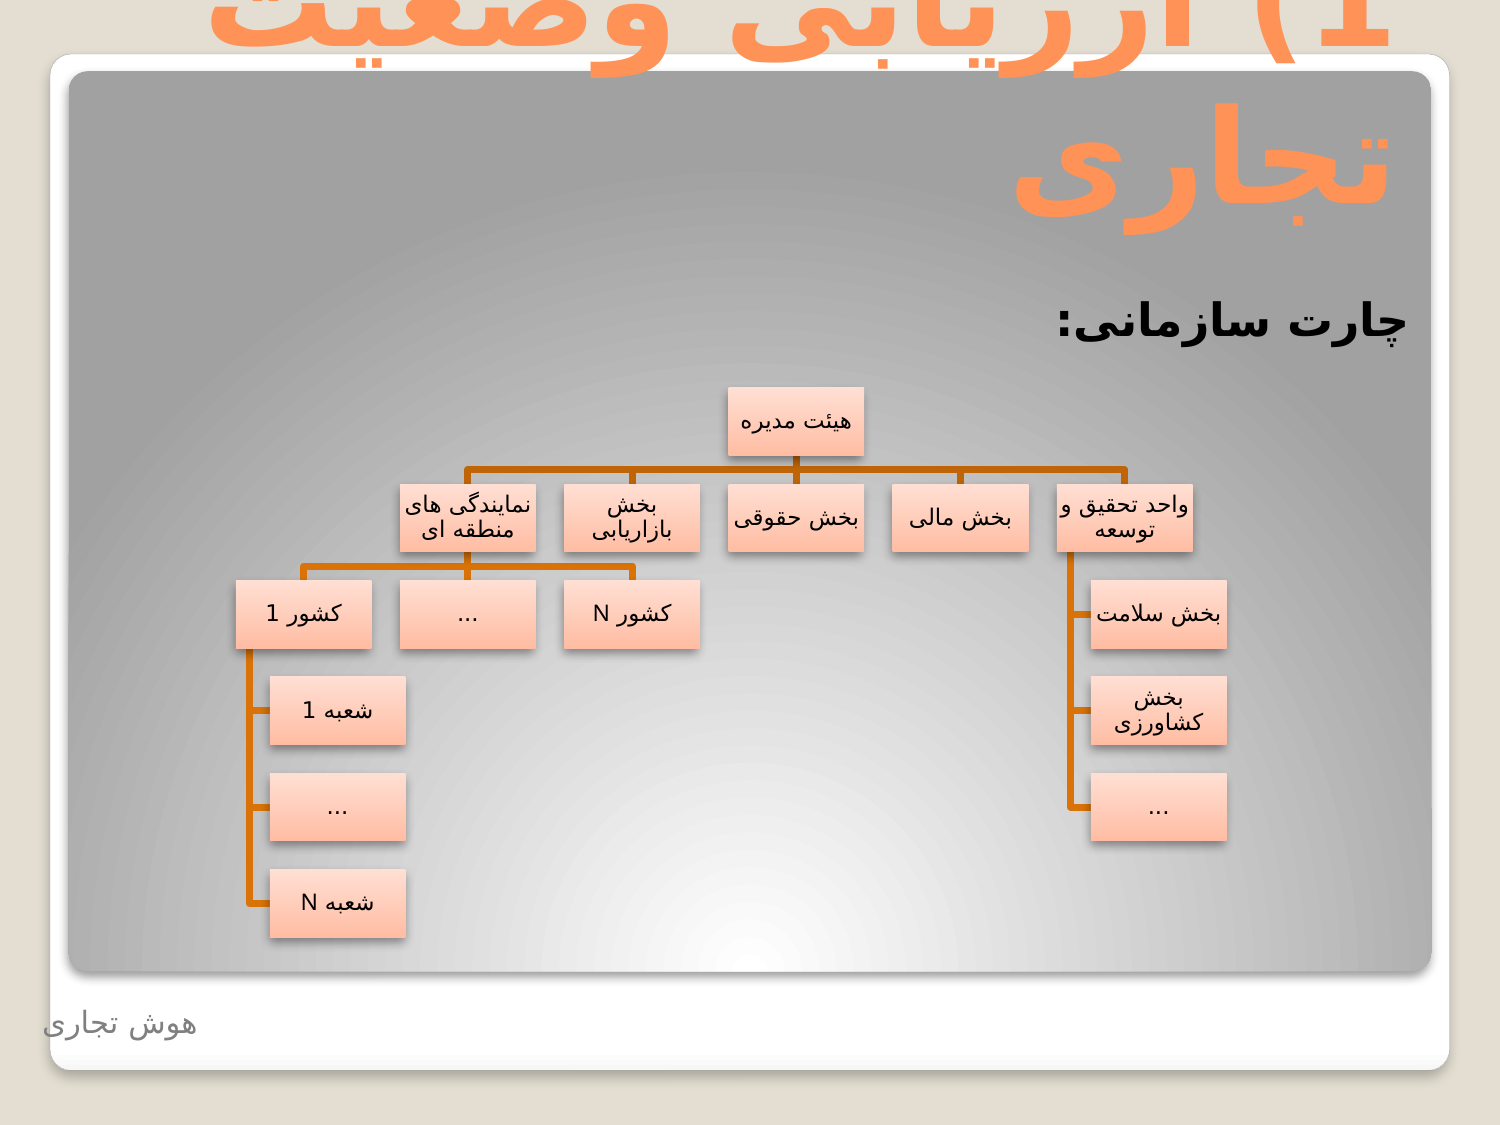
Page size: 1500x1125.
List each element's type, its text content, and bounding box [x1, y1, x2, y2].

list چارت سازمانی: [82, 275, 1425, 963]
text_box هوش تجاری [24, 962, 213, 1048]
text_box 1) ارزیابی وضعیت تجاری [69, 65, 1413, 238]
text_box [62, 387, 1401, 938]
